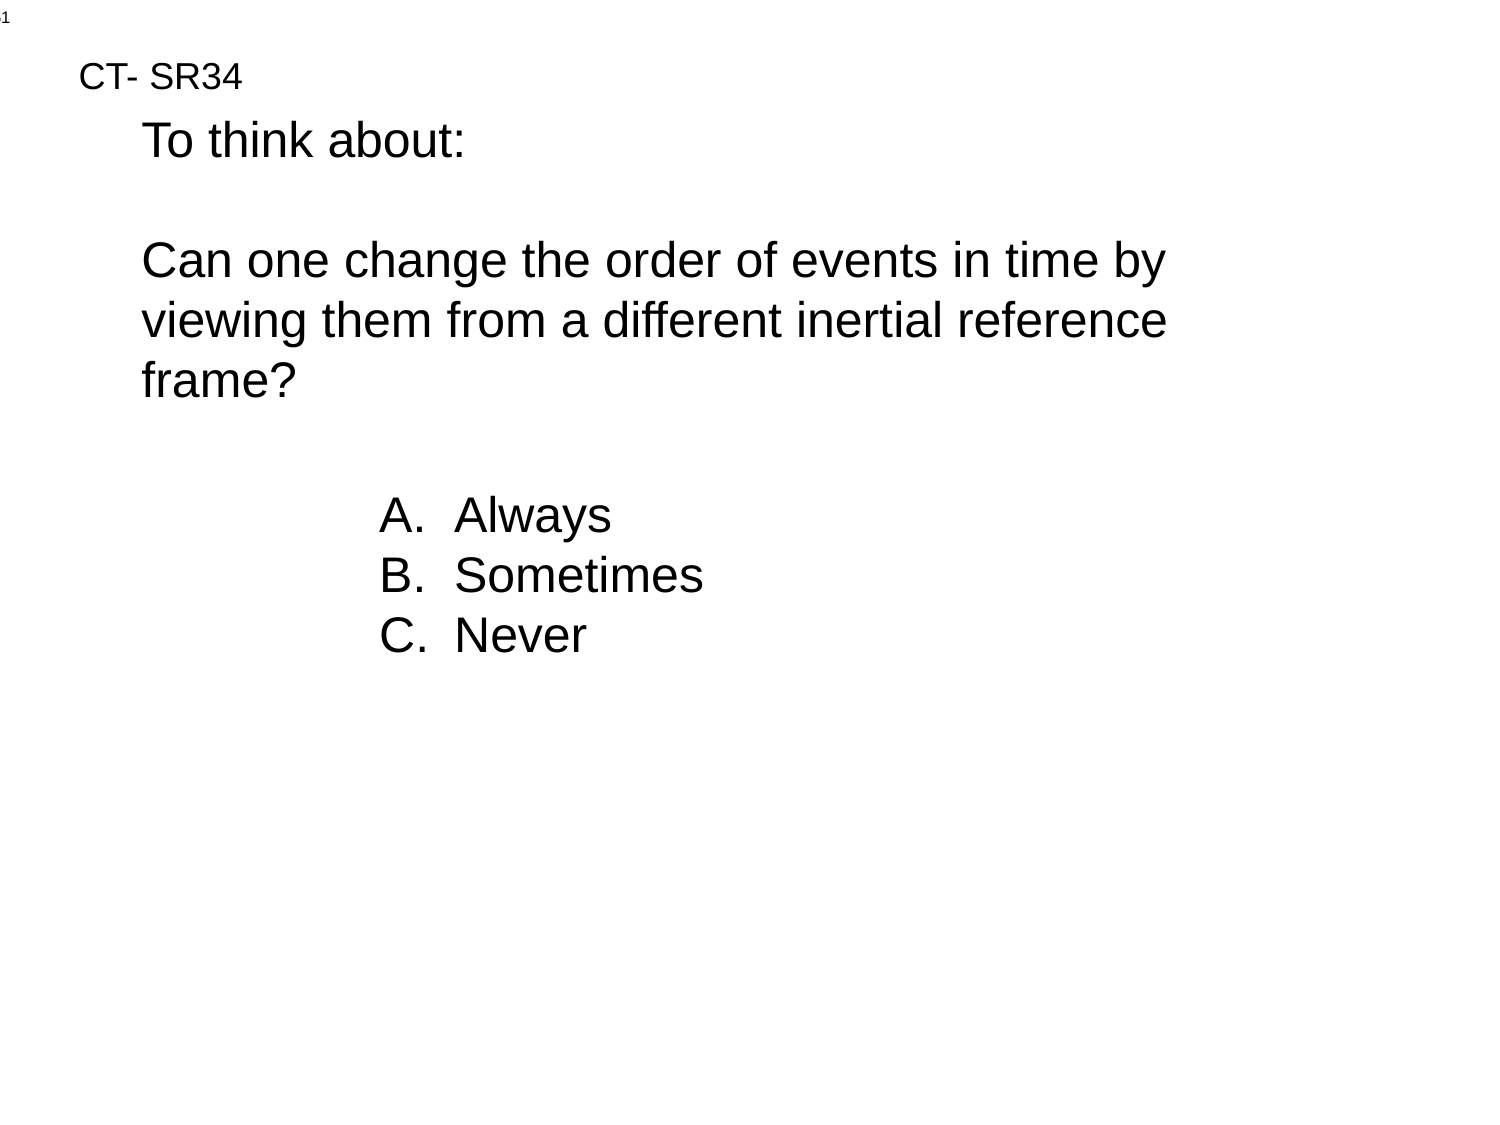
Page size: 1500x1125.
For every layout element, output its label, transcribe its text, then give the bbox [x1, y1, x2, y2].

text_box CT- SR34 [63, 45, 258, 105]
text_box To think about: Can one change the order of events in time by viewing them from a different inertial reference frame? [126, 99, 1340, 415]
text_box Always Sometimes Never [364, 474, 720, 670]
